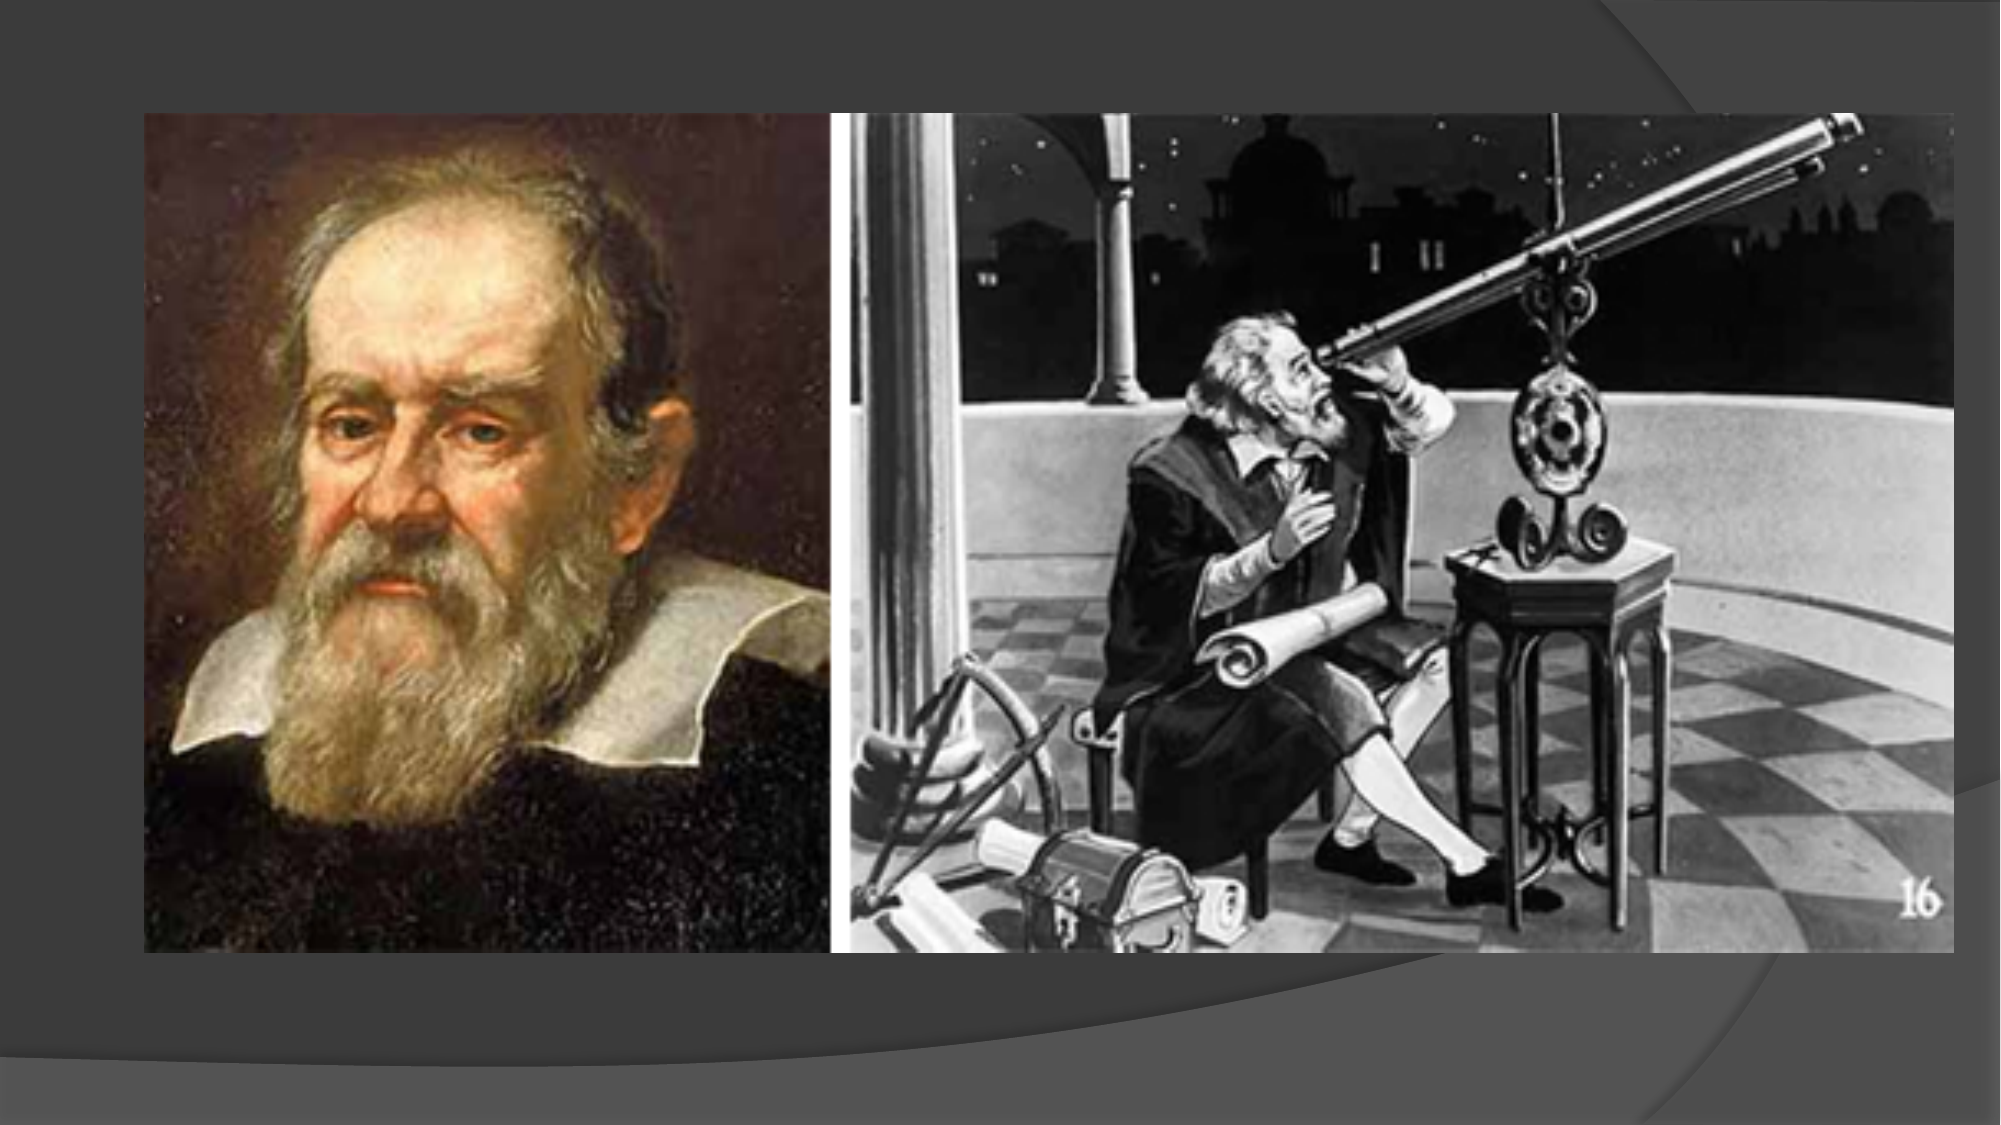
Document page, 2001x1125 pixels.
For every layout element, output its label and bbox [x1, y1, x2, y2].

list [144, 113, 1955, 953]
